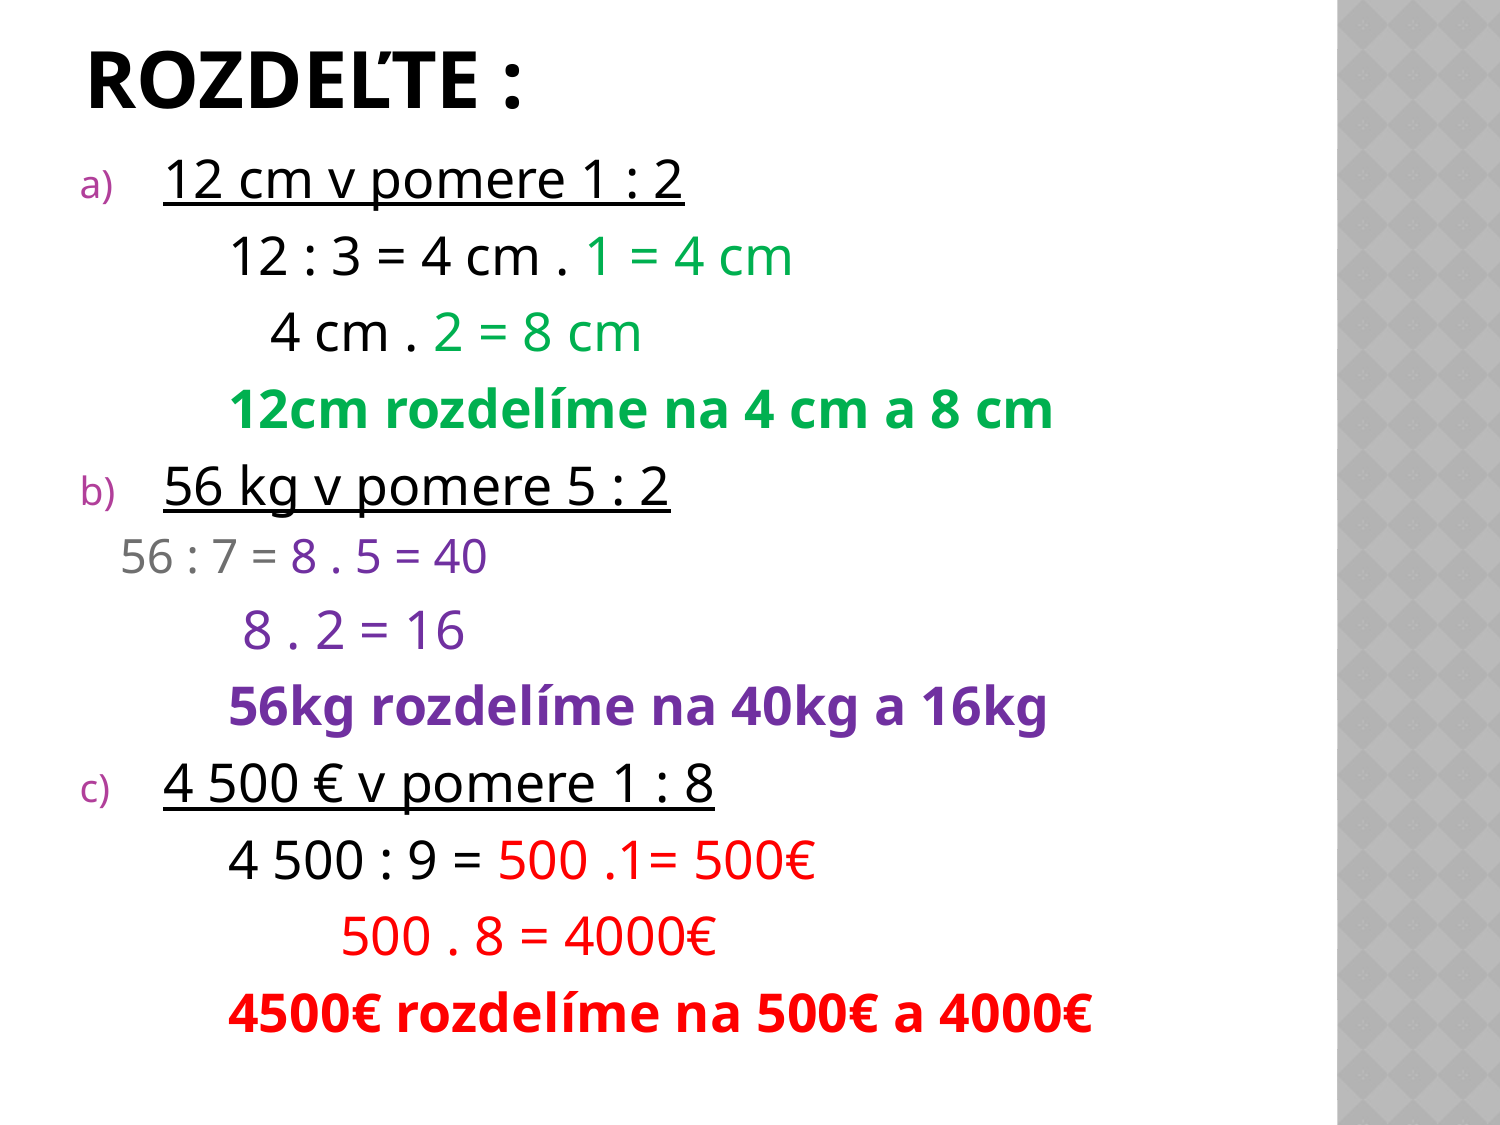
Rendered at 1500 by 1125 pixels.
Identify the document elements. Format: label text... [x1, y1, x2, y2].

list 12 cm v pomere 1 : 2 12 : 3 = 4 cm . 1 = 4 cm 4 cm . 2 = 8 cm 12cm rozdelíme na 4 cm a 8 cm 56 kg v pomere 5 : 2 56 : 7 = 8 . 5 = 40 8 . 2 = 16 56kg rozdelíme na 40kg a 16kg 4 500 € v pomere 1 : 8 4 500 : 9 = 500 .1= 500€ 500 . 8 = 4000€ 4500€ rozdelíme na 500€ a 4000€ [64, 137, 1253, 1059]
title Rozdeľte : [76, 0, 1265, 124]
